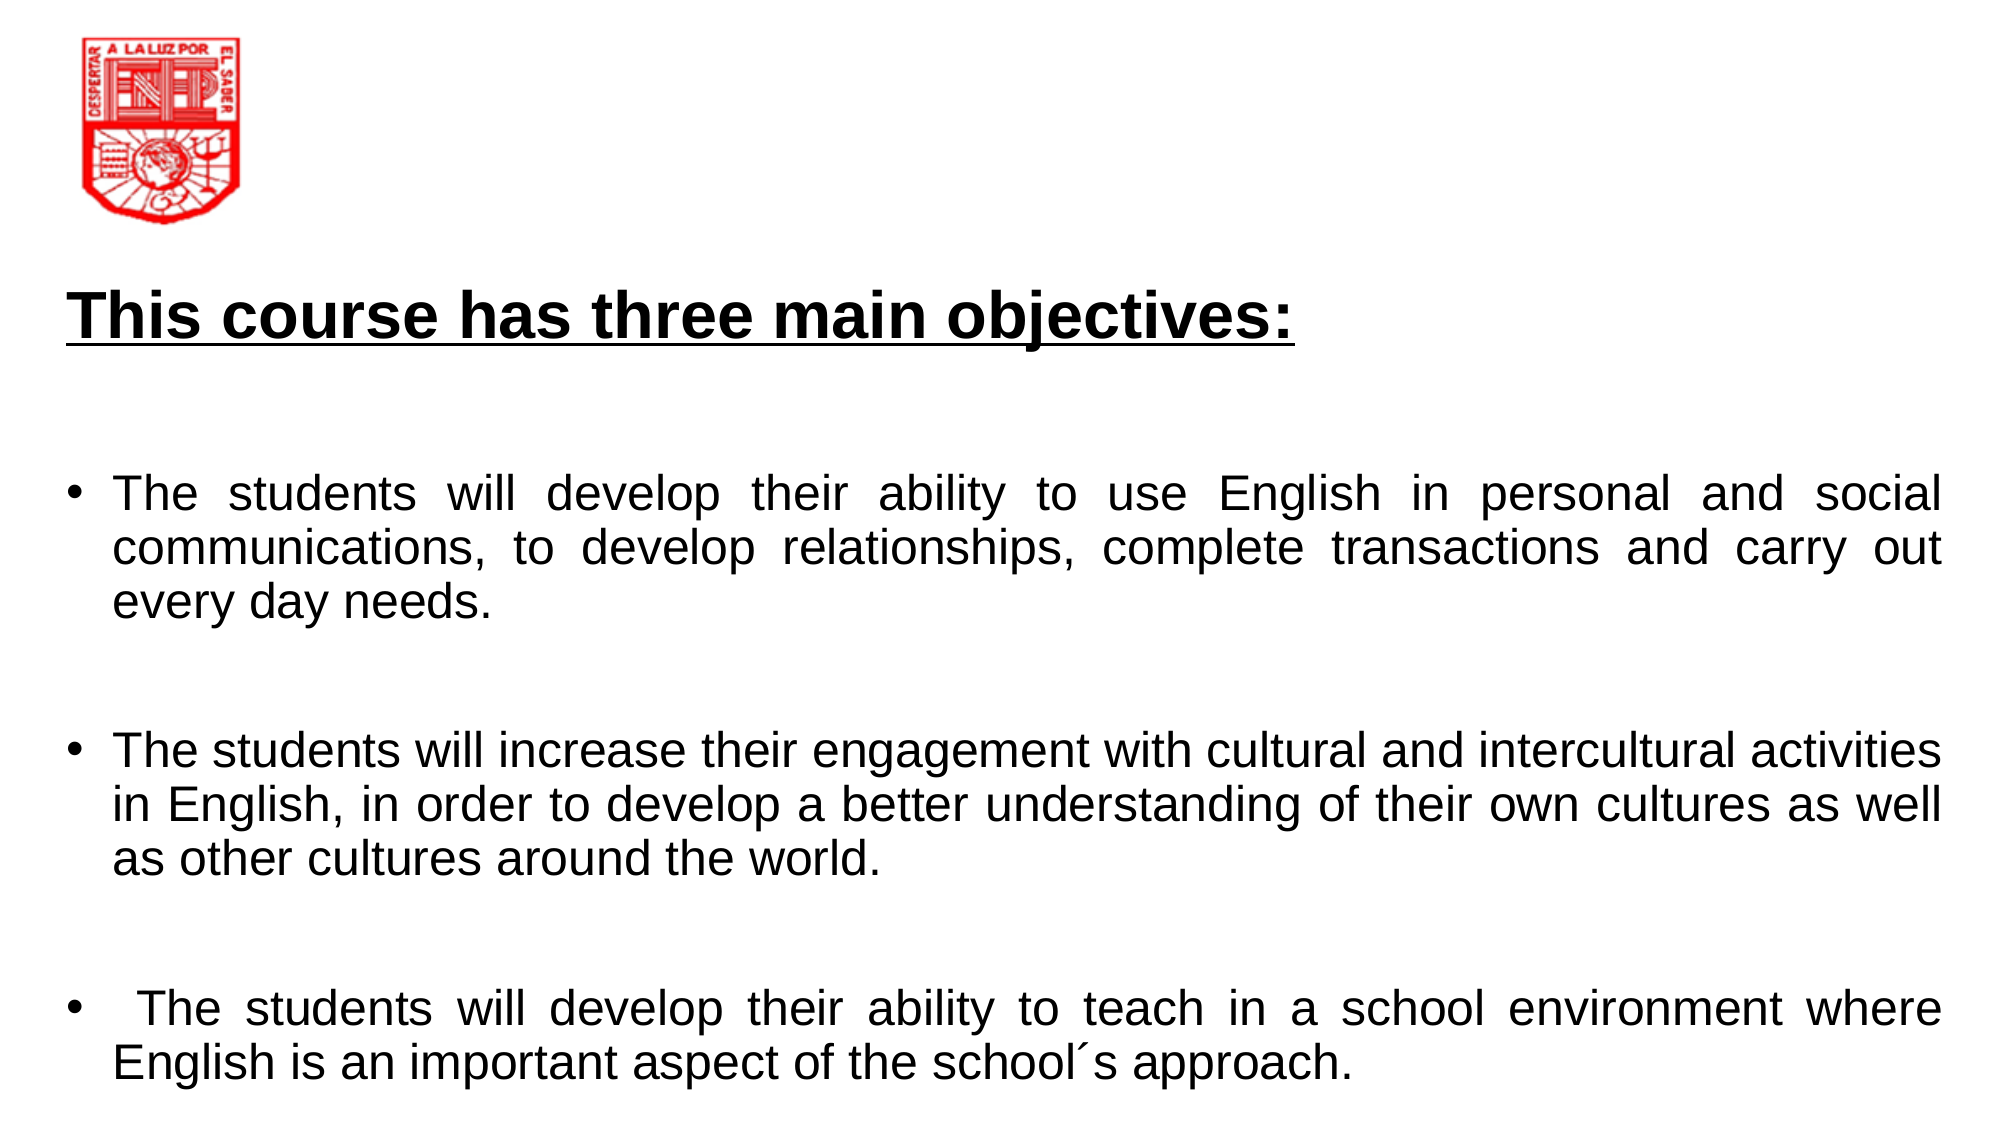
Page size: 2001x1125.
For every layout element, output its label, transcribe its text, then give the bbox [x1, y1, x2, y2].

picture [10, 0, 309, 272]
list This course has three main objectives: The students will develop their ability to use English in personal and social communications, to develop relationships, complete transactions and carry out every day needs. The students will increase their engagement with cultural and intercultural activities in English, in order to develop a better understanding of their own cultures as well as other cultures around the world. The students will develop their ability to teach in a school environment where English is an important aspect of the school´s approach. [50, 274, 1959, 1125]
